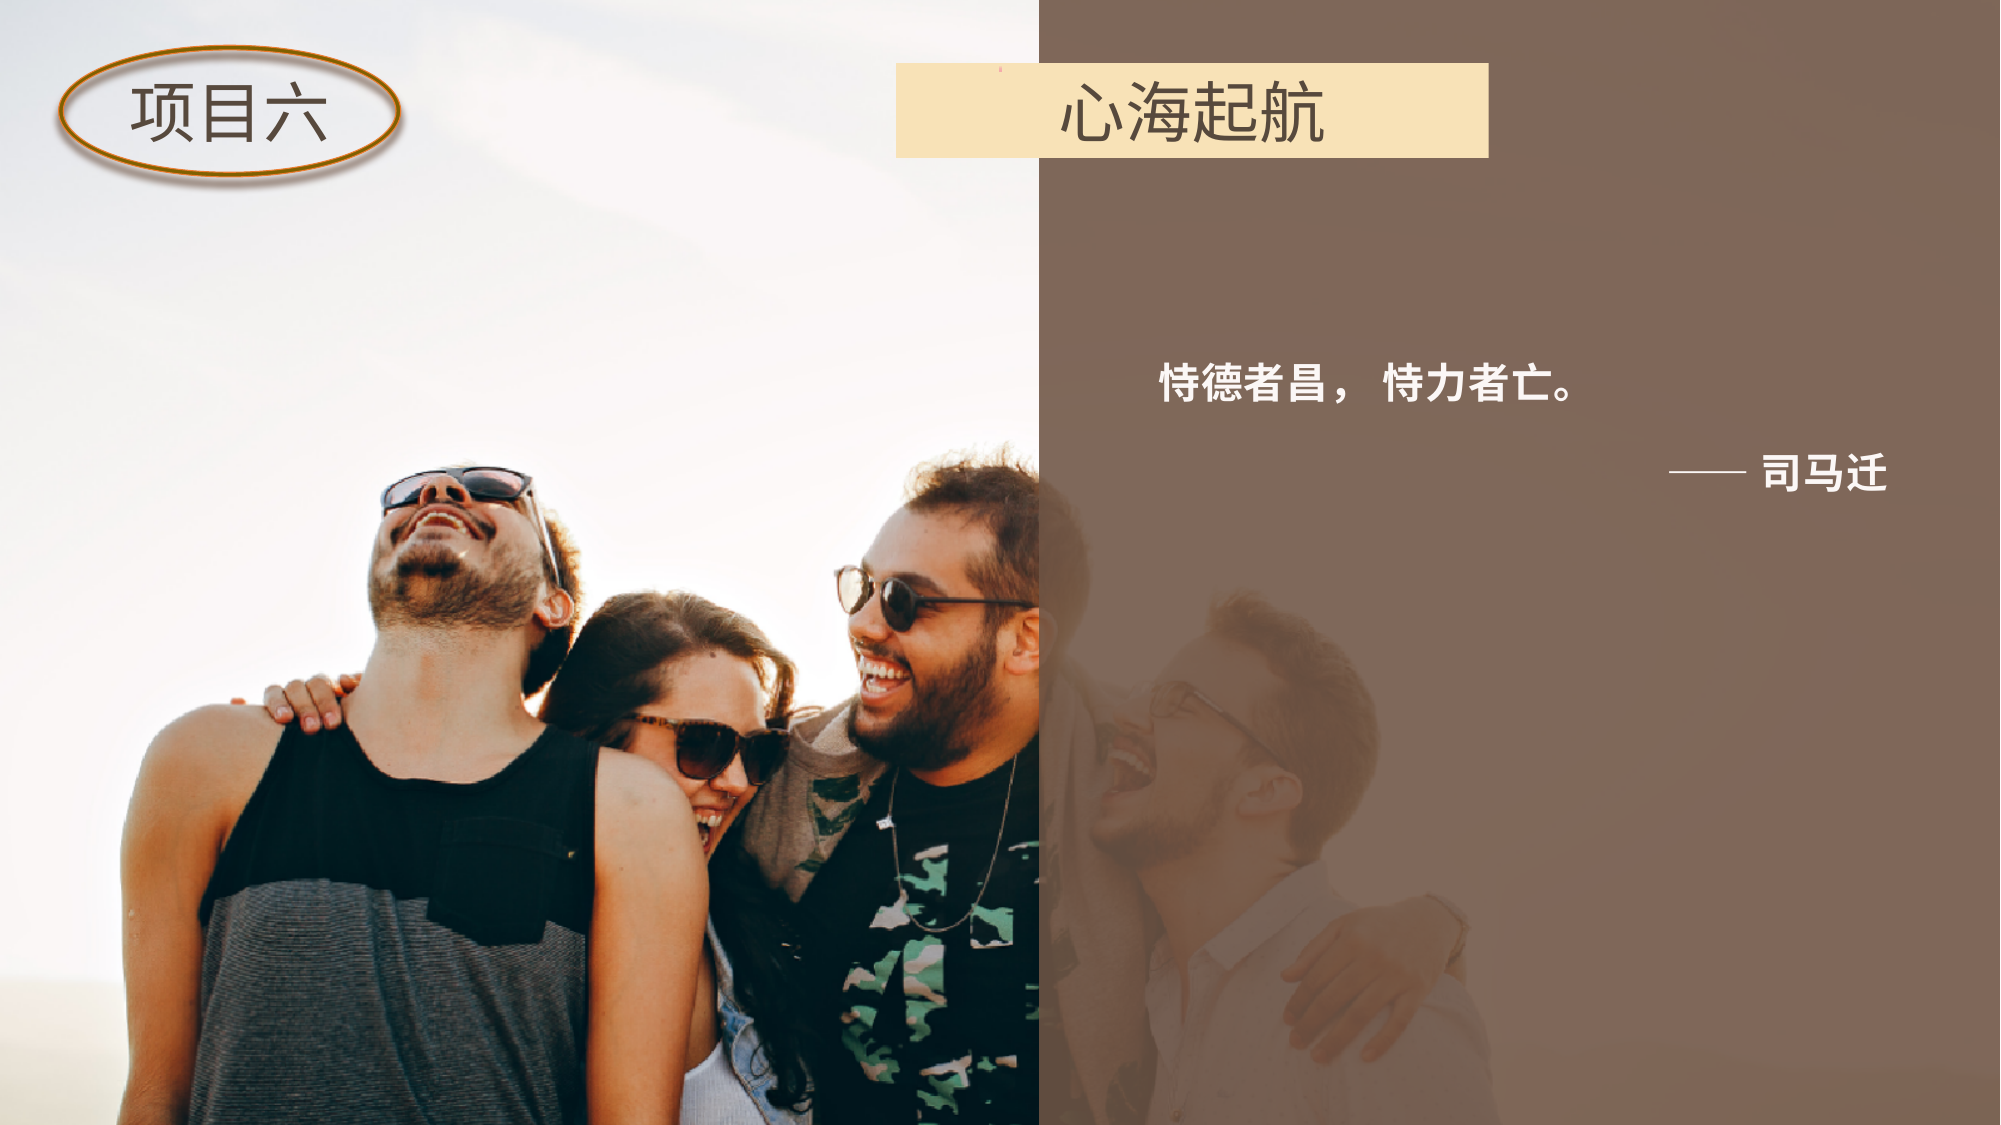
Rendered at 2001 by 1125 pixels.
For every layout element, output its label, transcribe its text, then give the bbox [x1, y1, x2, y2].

picture [0, 0, 1038, 1125]
text_box 心海起航 [896, 63, 1489, 158]
text_box 恃德者昌， 恃力者亡。 ——司马迁 [1143, 324, 1903, 655]
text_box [58, 45, 401, 177]
text_box [1038, 0, 2000, 1125]
